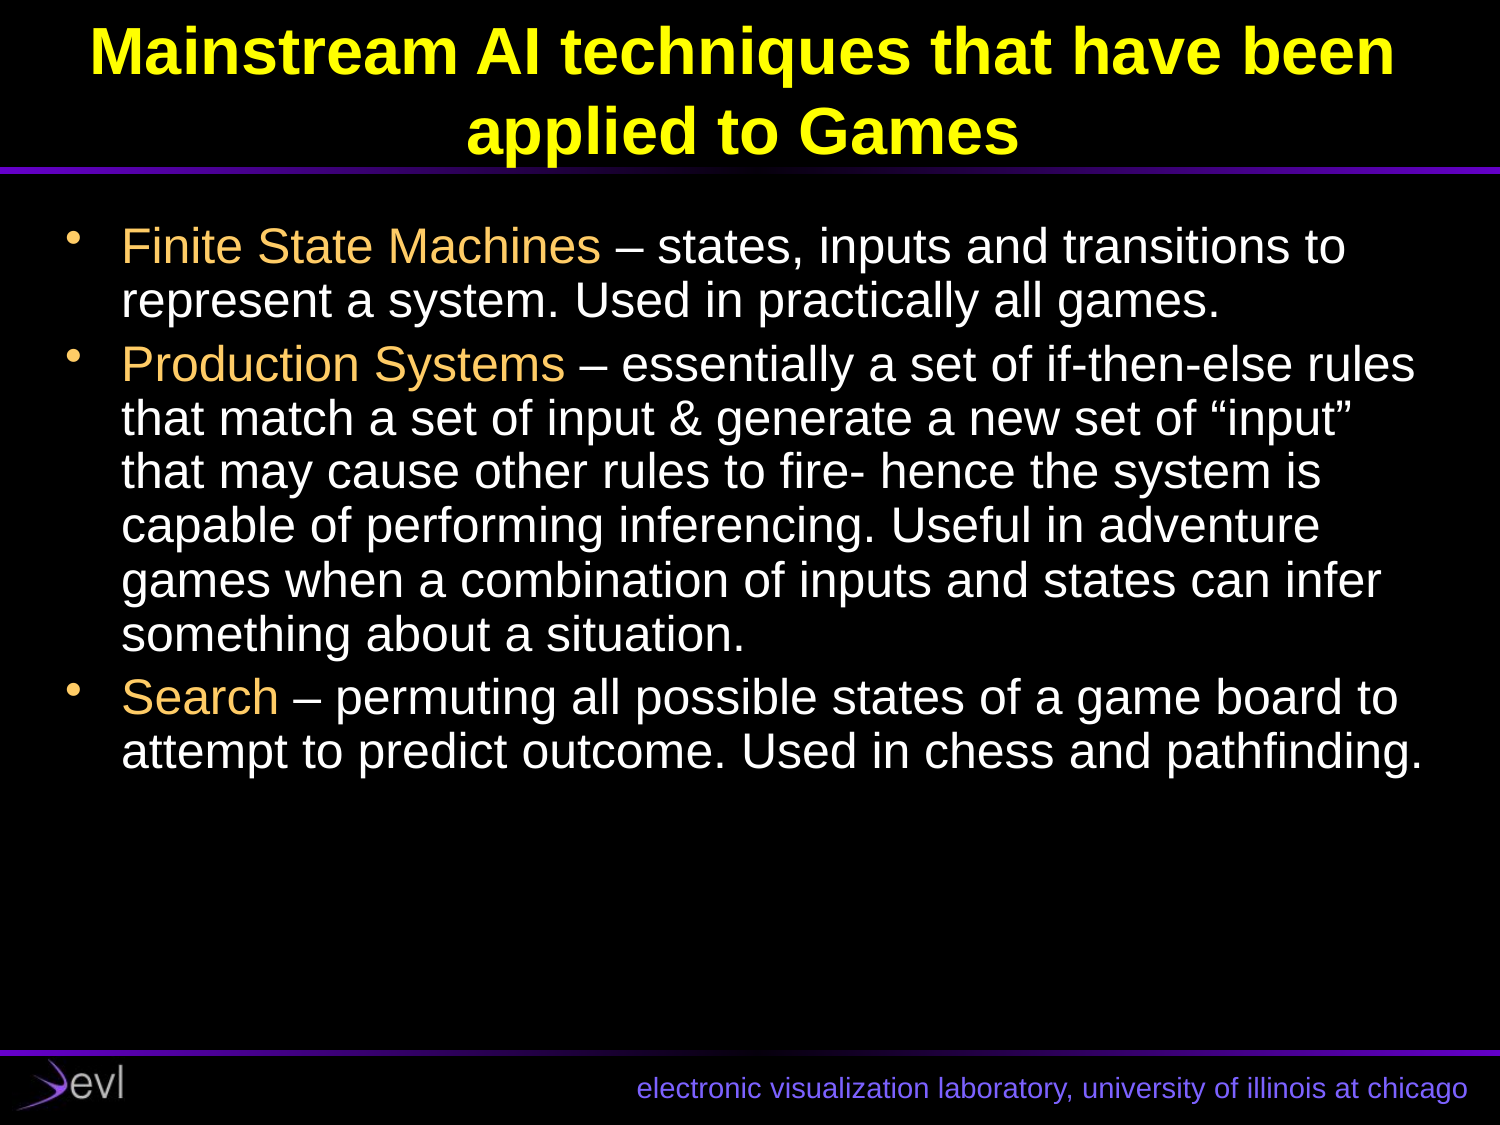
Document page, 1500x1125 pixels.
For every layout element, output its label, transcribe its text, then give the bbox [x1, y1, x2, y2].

list Finite State Machines – states, inputs and transitions to represent a system. Used in practically all games. Production Systems – essentially a set of if-then-else rules that match a set of input & generate a new set of “input” that may cause other rules to fire- hence the system is capable of performing inferencing. Useful in adventure games when a combination of inputs and states can infer something about a situation. Search – permuting all possible states of a game board to attempt to predict outcome. Used in chess and pathfinding. [49, 212, 1463, 963]
picture [12, 1056, 125, 1113]
title Mainstream AI techniques that have been applied to Games [62, 0, 1426, 176]
